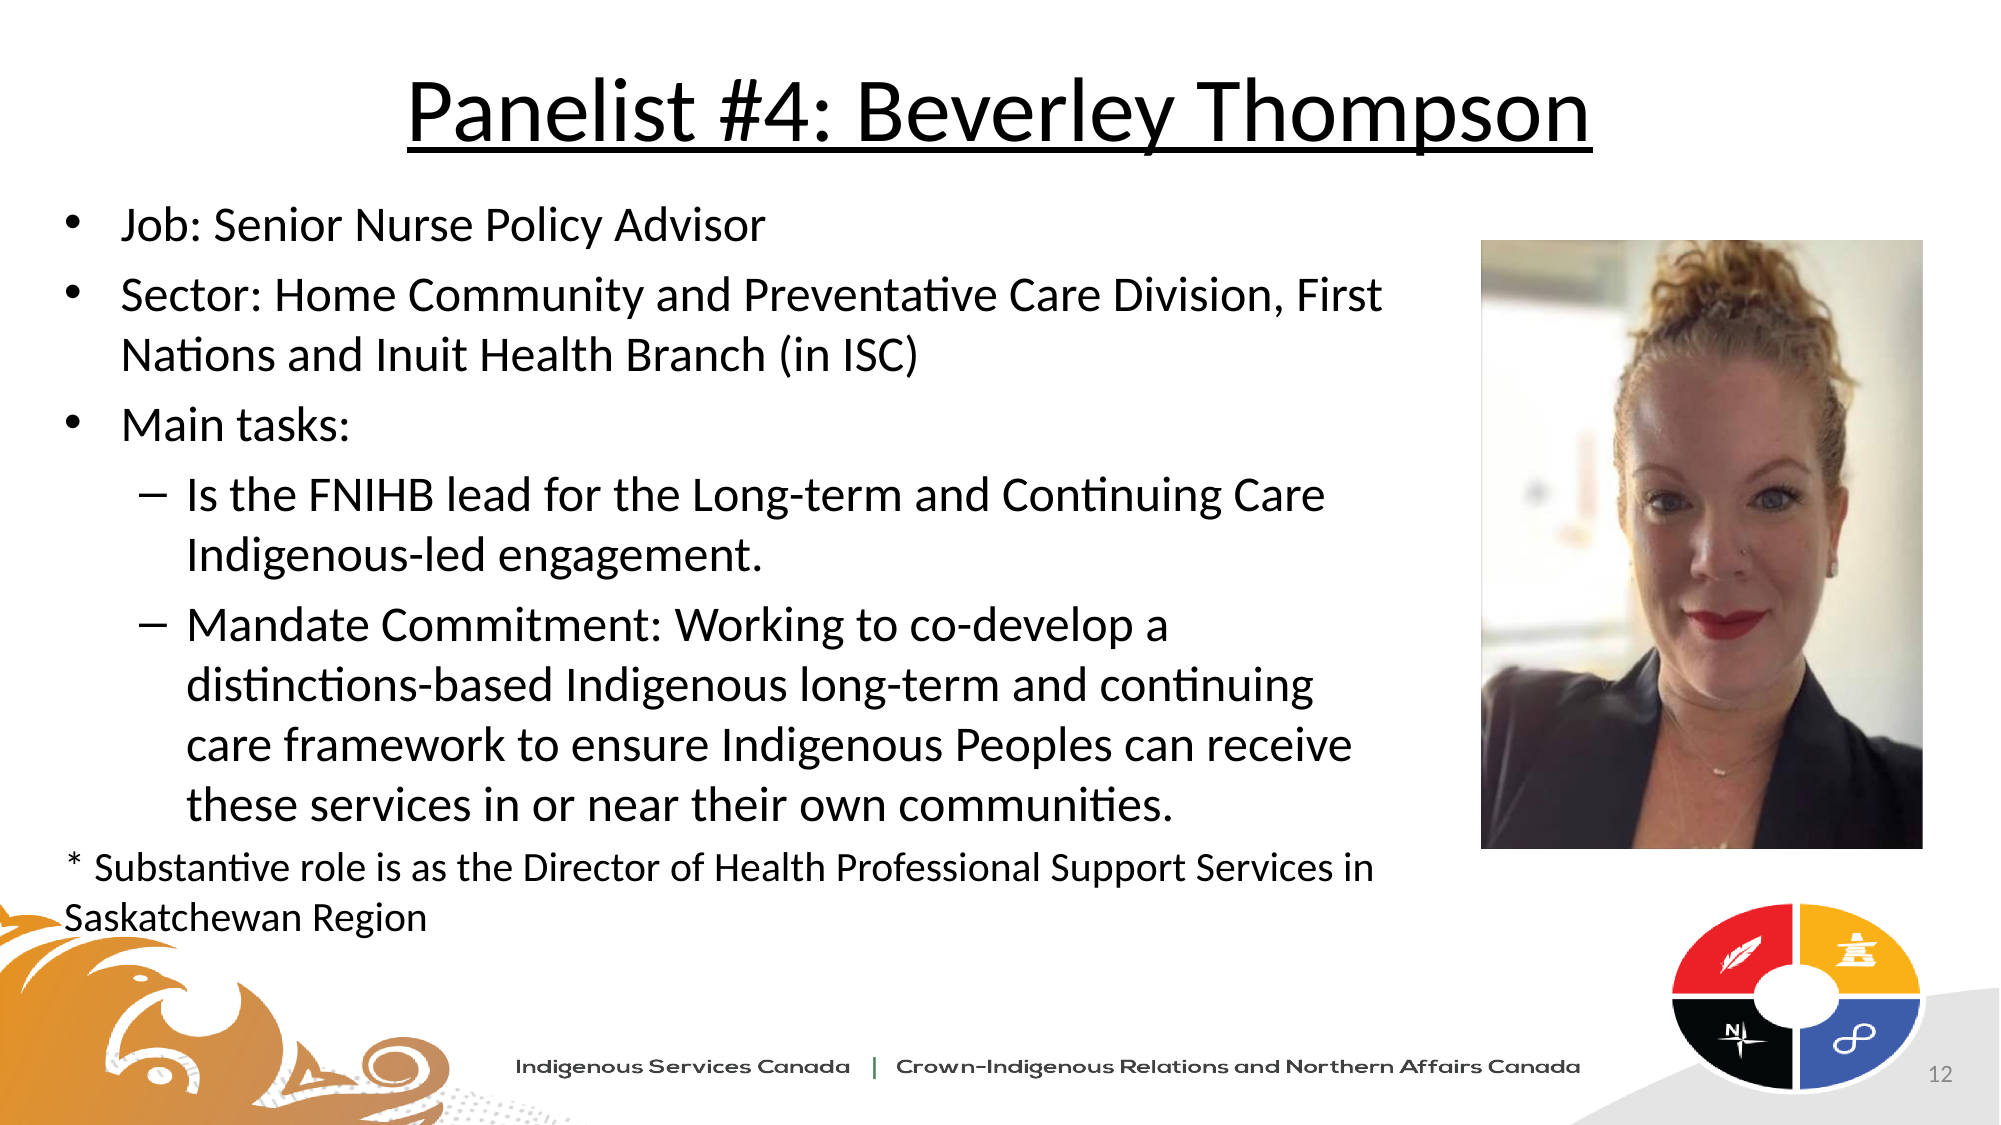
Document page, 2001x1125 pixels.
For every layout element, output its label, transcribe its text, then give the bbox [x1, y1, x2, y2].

slide_number 12 [1501, 1042, 1969, 1103]
list Job: Senior Nurse Policy Advisor Sector: Home Community and Preventative Care Division, First Nations and Inuit Health Branch (in ISC) Main tasks: Is the FNIHB lead for the Long-term and Continuing Care Indigenous-led engagement. Mandate Commitment: Working to co-develop a distinctions-based Indigenous long-term and continuing care framework to ensure Indigenous Peoples can receive these services in or near their own communities. * Substantive role is as the Director of Health Professional Support Services in Saskatchewan Region [49, 184, 1400, 927]
text_box [1481, 240, 1923, 849]
title Panelist #4: Beverley Thompson [324, 11, 1675, 199]
picture [0, 1, 2000, 1125]
